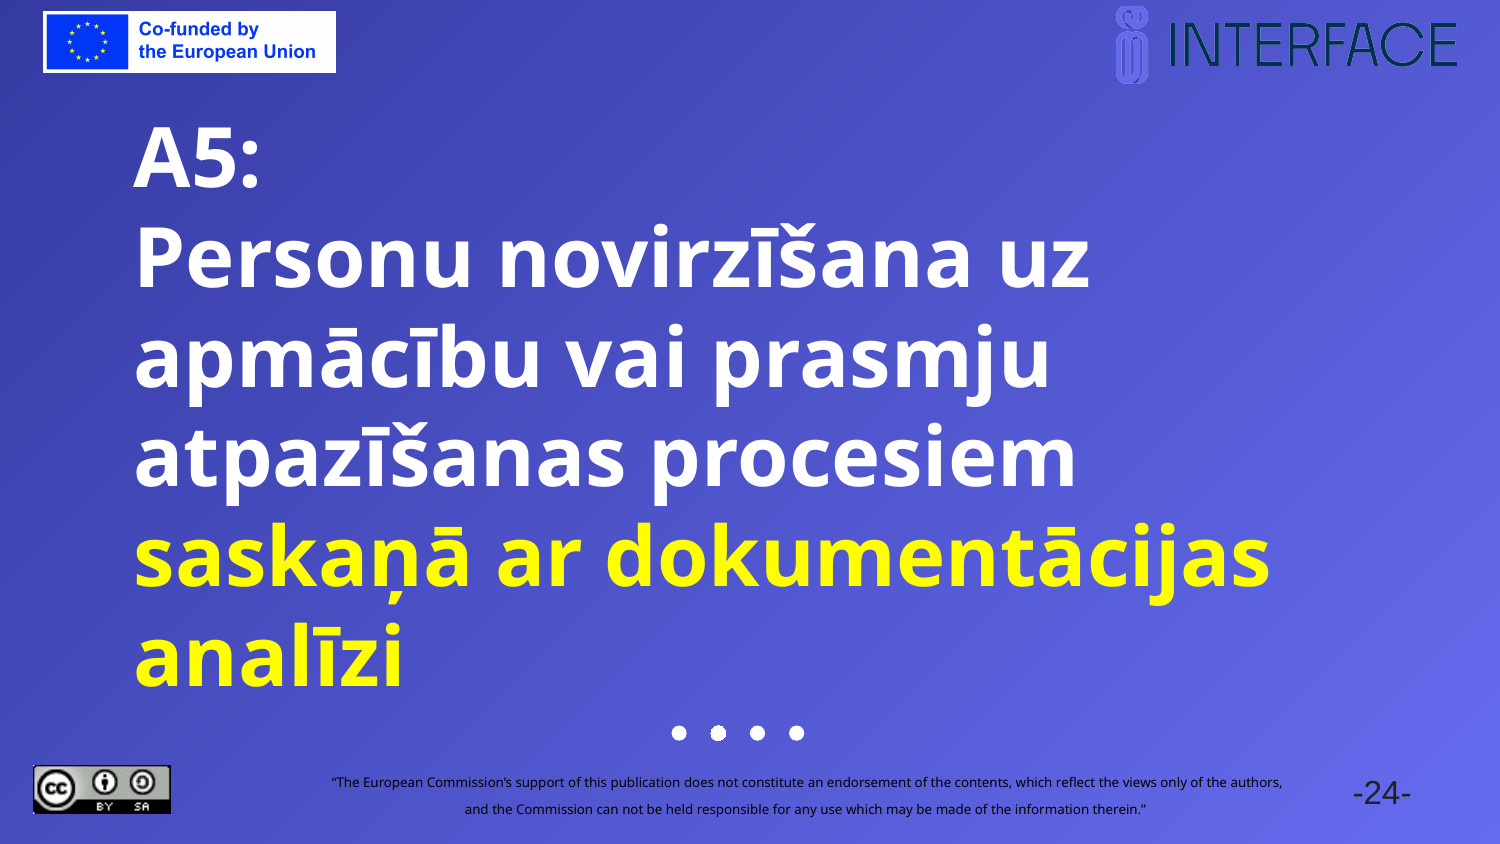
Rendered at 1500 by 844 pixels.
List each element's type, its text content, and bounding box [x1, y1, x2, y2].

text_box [671, 725, 805, 741]
picture [1116, 6, 1457, 84]
picture [43, 11, 336, 73]
picture [33, 765, 171, 814]
title A5: Personu novirzīšana uz apmācību vai prasmju atpazīšanas procesiem saskaņā ar dokumentācijas analīzi [118, 334, 1382, 719]
